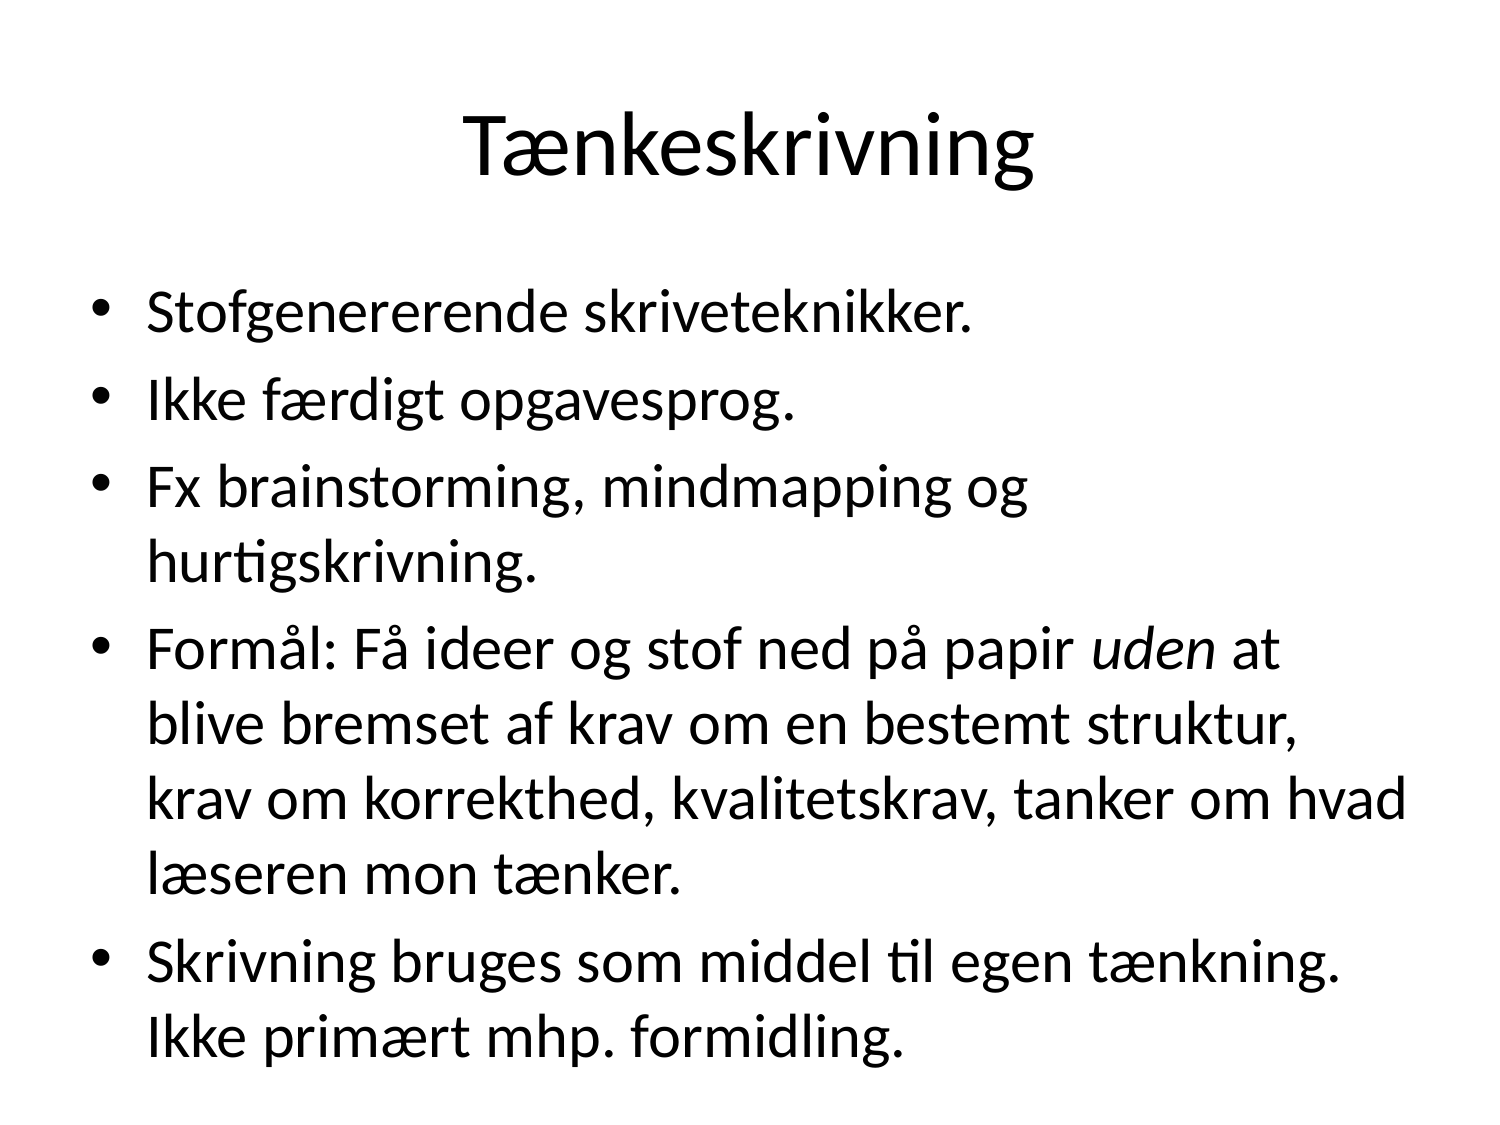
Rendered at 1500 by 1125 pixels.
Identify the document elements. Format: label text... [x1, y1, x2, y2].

list Stofgenererende skriveteknikker. Ikke færdigt opgavesprog. Fx brainstorming, mindmapping og hurtigskrivning. Formål: Få ideer og stof ned på papir uden at blive bremset af krav om en bestemt struktur, krav om korrekthed, kvalitetskrav, tanker om hvad læseren mon tænker. Skrivning bruges som middel til egen tænkning. Ikke primært mhp. formidling. [75, 262, 1425, 1090]
title Tænkeskrivning [75, 45, 1425, 233]
